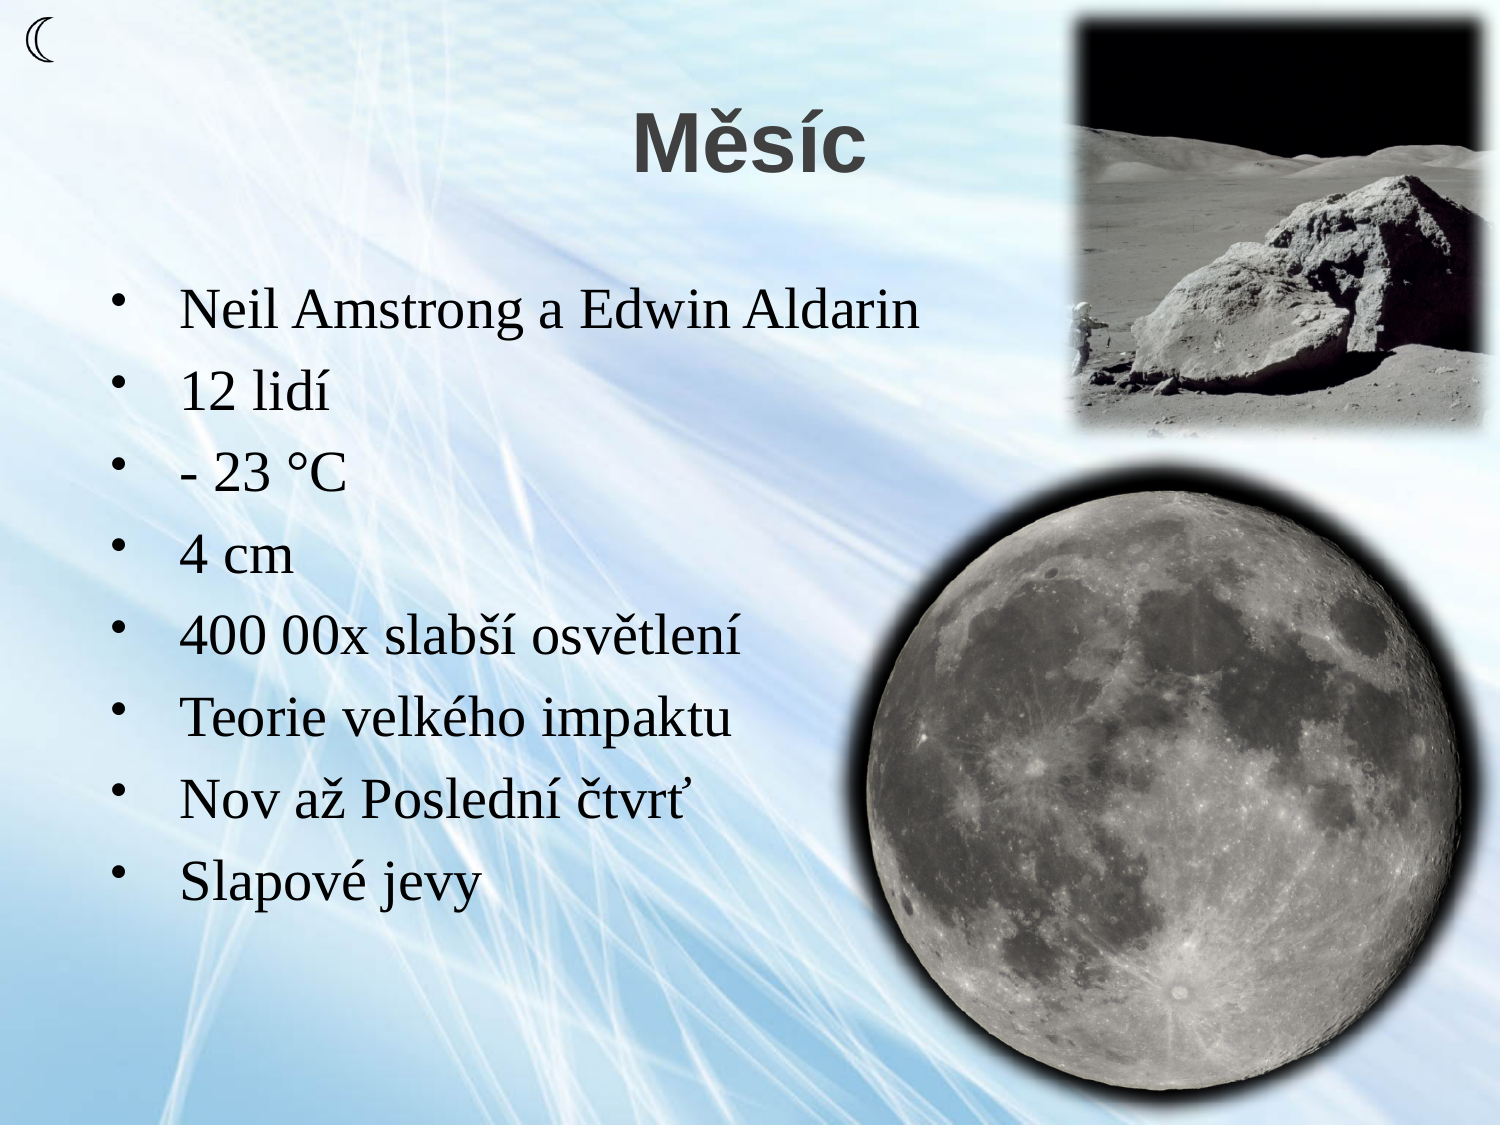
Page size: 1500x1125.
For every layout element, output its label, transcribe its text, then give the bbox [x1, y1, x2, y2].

picture [0, 0, 1500, 1125]
list Neil Amstrong a Edwin Aldarin 12 lidí - 23 °C 4 cm 400 00x slabší osvětlení Teorie velkého impaktu Nov až Poslední čtvrť Slapové jevy [75, 262, 1056, 1035]
title Měsíc [75, 45, 1056, 233]
